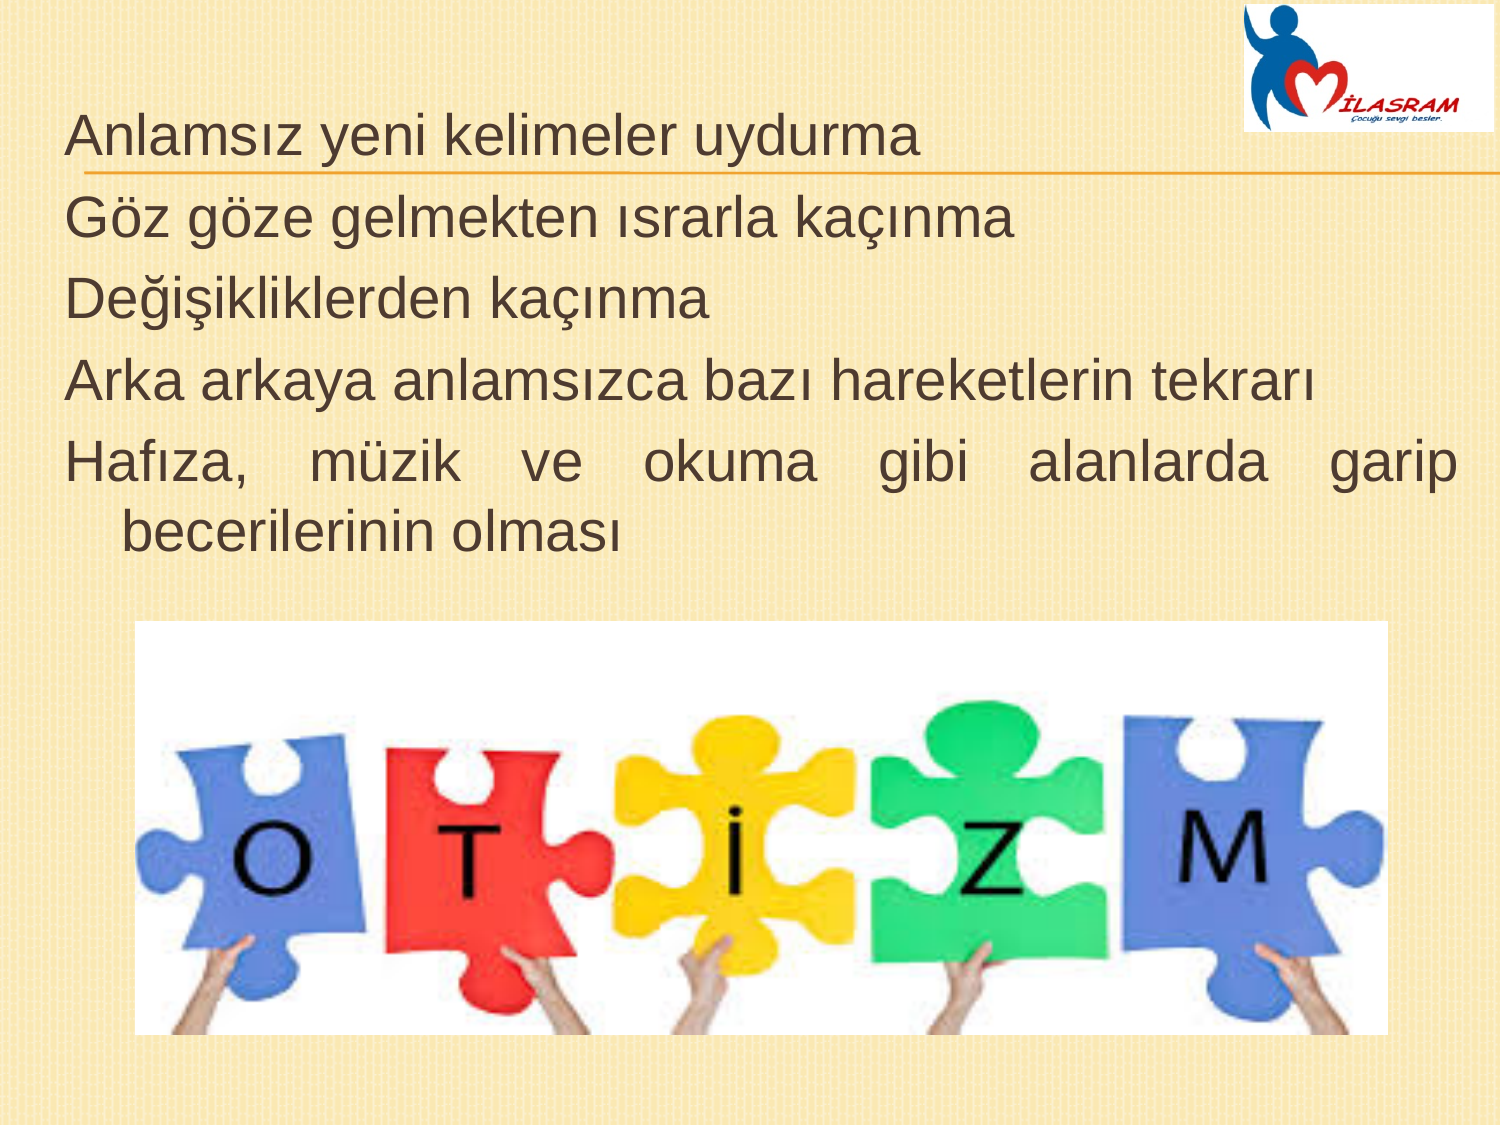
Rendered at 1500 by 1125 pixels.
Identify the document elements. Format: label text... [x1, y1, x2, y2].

picture [135, 621, 1389, 1036]
list Anlamsız yeni kelimeler uydurma Göz göze gelmekten ısrarla kaçınma Değişikliklerden kaçınma Arka arkaya anlamsızca bazı hareketlerin tekrarı Hafıza, müzik ve okuma gibi alanlarda garip becerilerinin olması [50, 90, 1475, 1035]
picture [1244, 4, 1494, 132]
